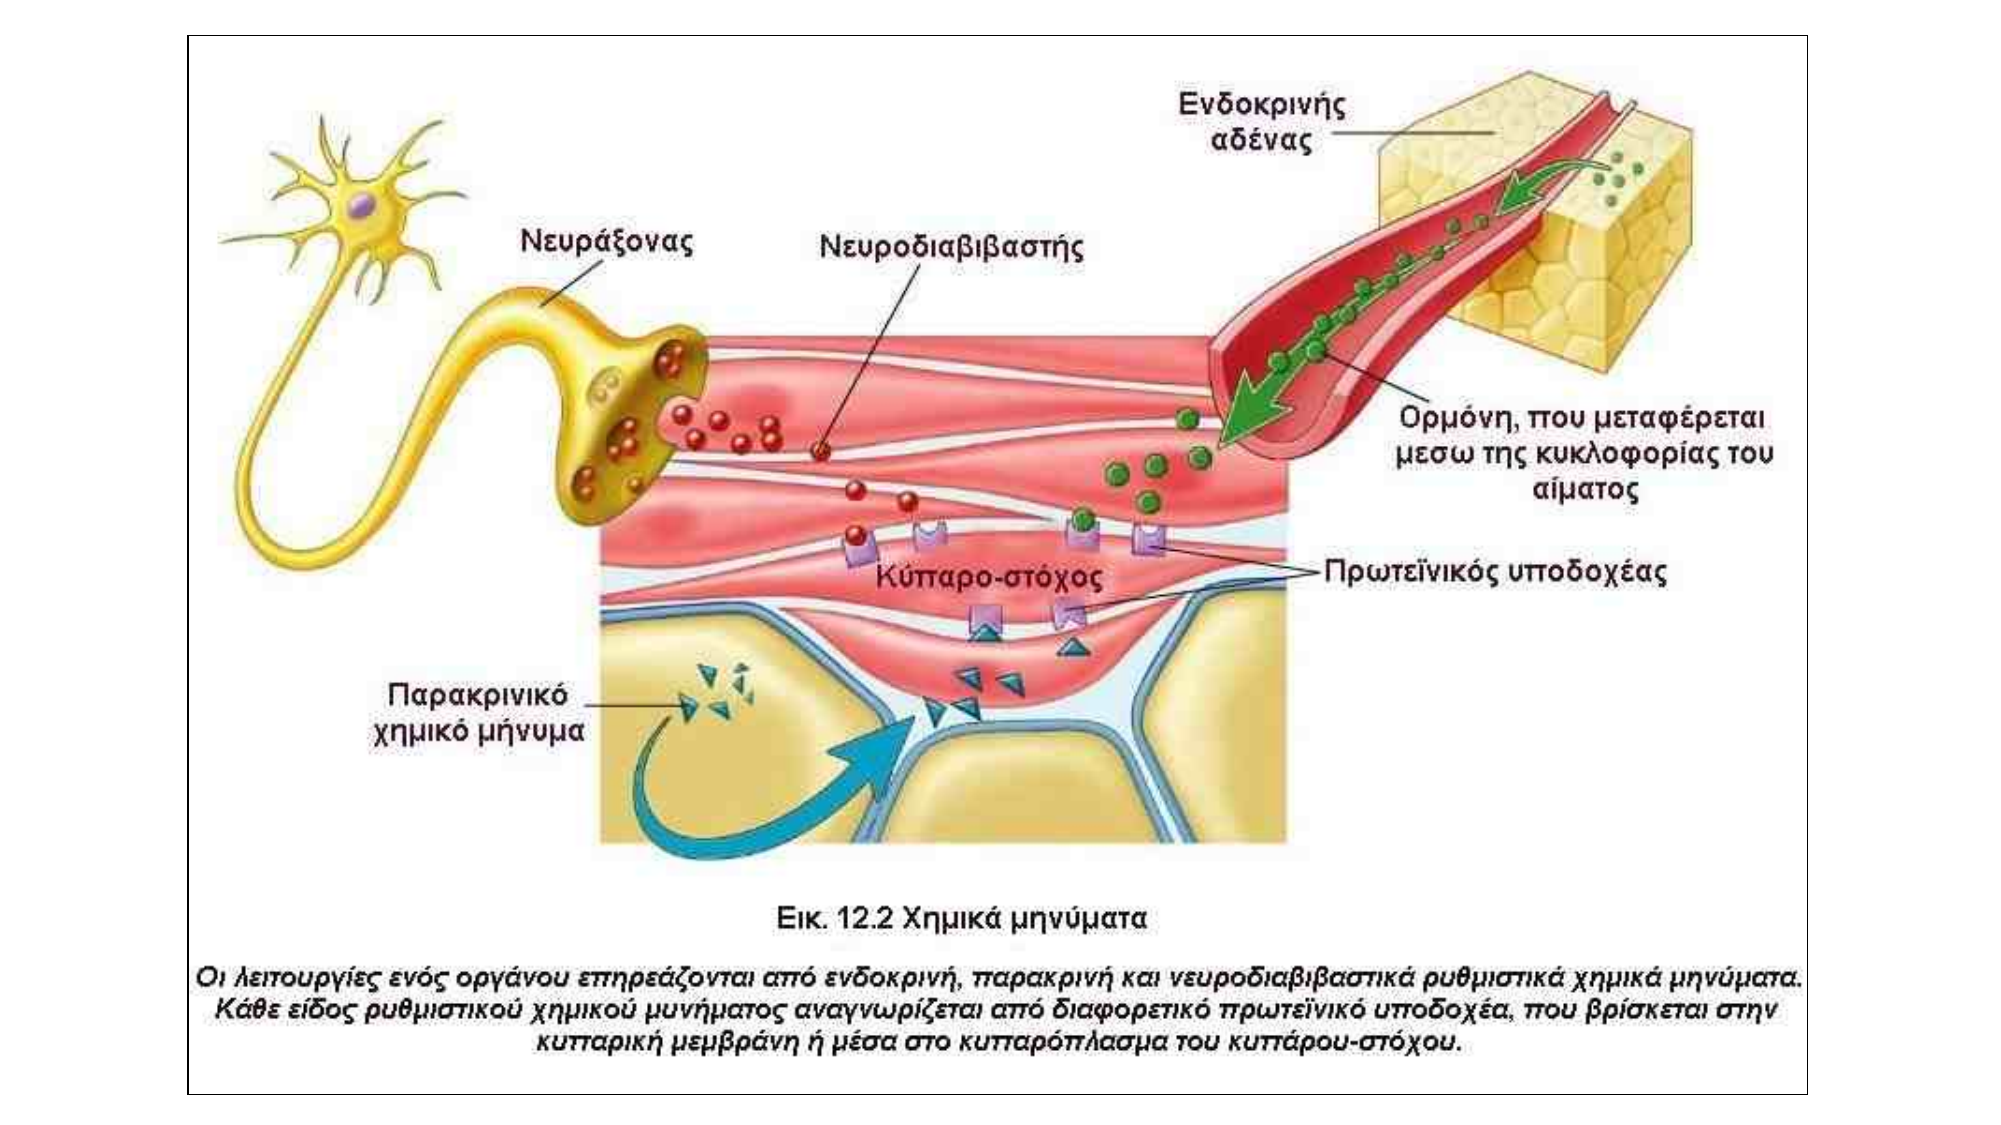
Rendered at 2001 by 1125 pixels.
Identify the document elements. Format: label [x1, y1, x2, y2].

picture [188, 36, 1807, 1094]
